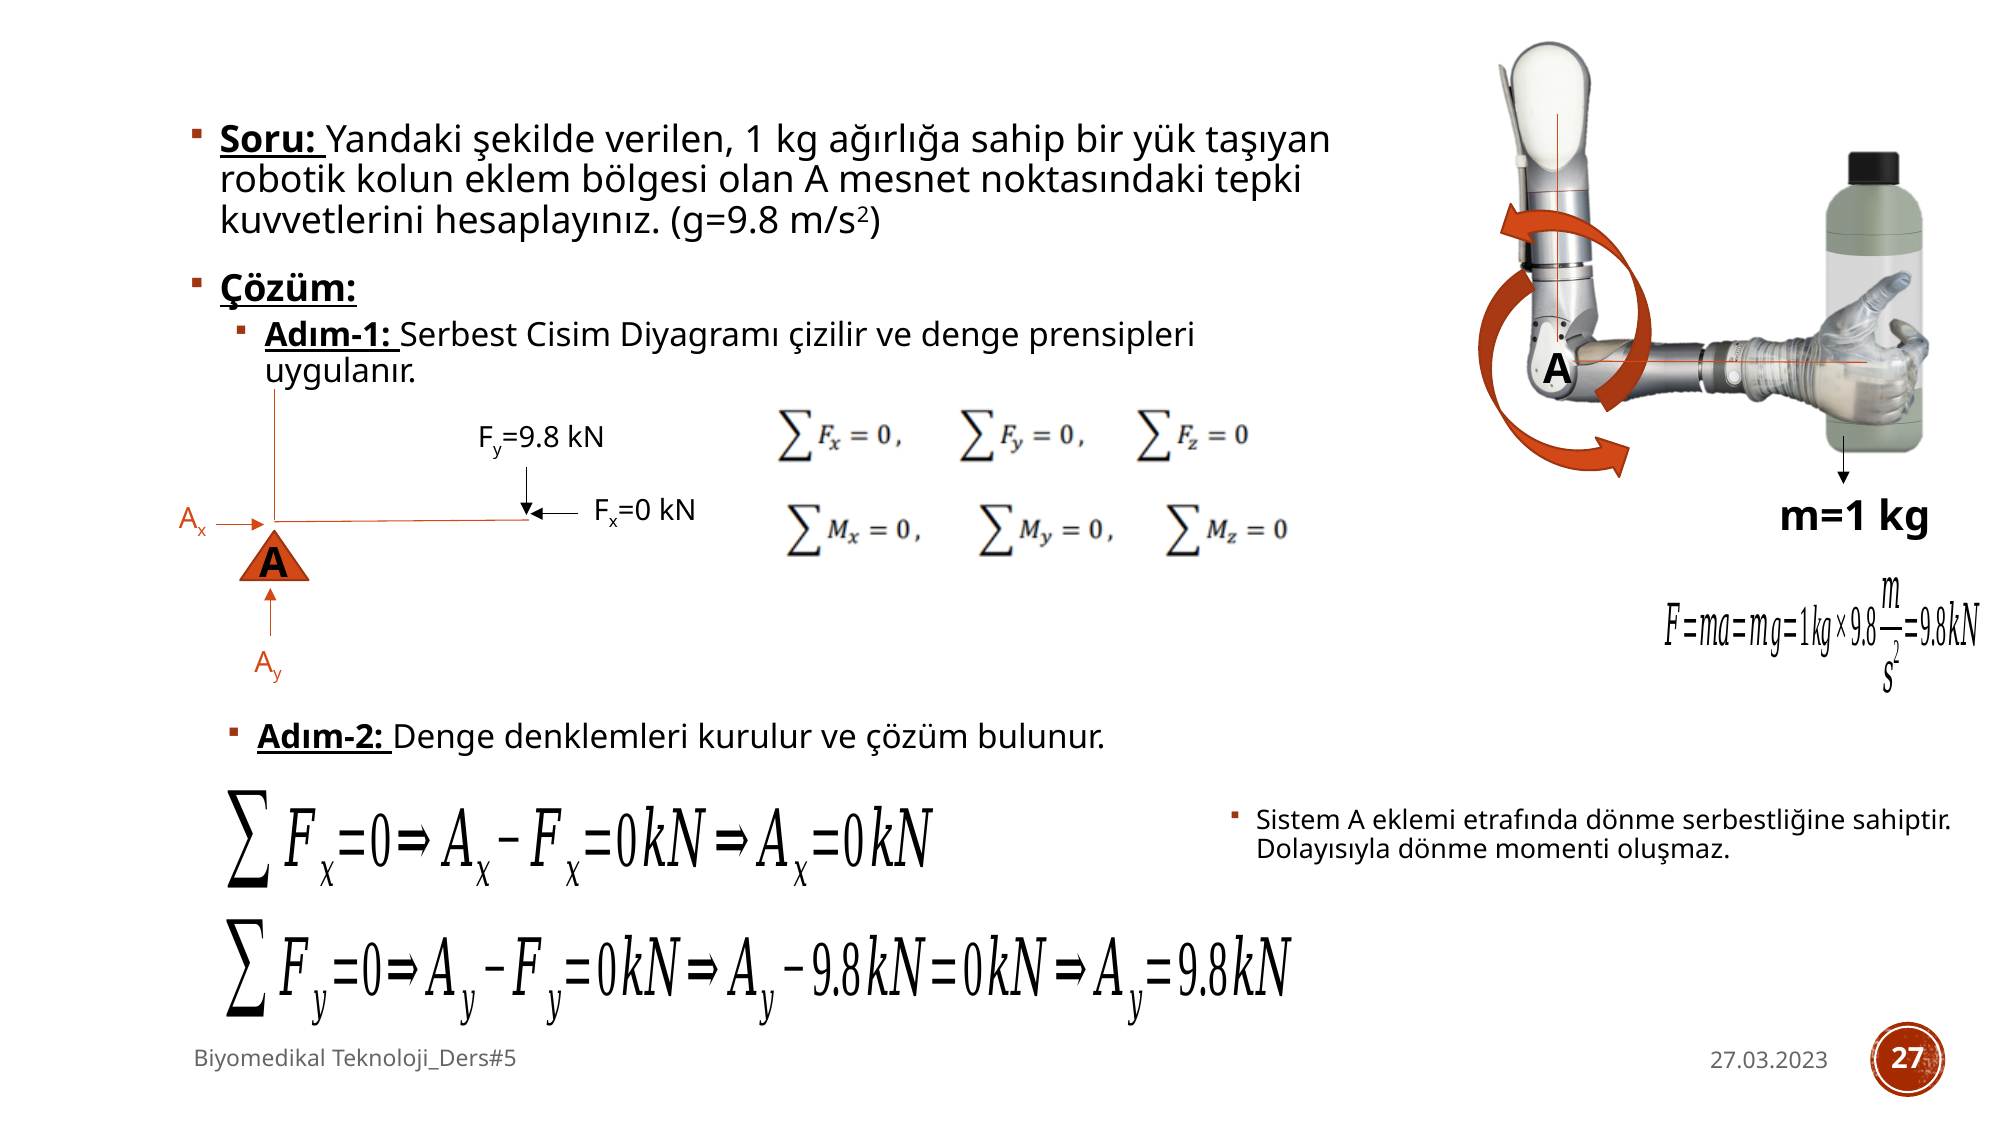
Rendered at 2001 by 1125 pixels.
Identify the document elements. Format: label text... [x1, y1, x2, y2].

text_box Adım-2: Denge denklemleri kurulur ve çözüm bulunur. [167, 712, 1344, 787]
text_box Fy=9.8 kN [463, 411, 621, 466]
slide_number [1306, 1028, 1844, 1089]
text_box Soru: Yandaki şekilde verilen, 1 kg ağırlığa sahip bir yük taşıyan robotik kolun eklem bölgesi olan A mesnet noktasındaki tepki kuvvetlerini hesaplayınız. (g=9.8 m/s2) [174, 112, 1350, 261]
text_box [304, 571, 310, 582]
text_box Ax [164, 492, 222, 587]
picture [1433, 25, 2000, 550]
text_box Fx=0 kN [578, 484, 712, 539]
text_box [239, 571, 245, 582]
text_box Ay [239, 635, 297, 712]
footer Biyomedikal Teknoloji_Ders#5 [178, 1028, 1217, 1089]
text_box Sistem A eklemi etrafında dönme serbestliğine sahiptir. Dolayısıyla dönme momenti oluşmaz. [1175, 798, 2000, 873]
picture [774, 367, 1304, 579]
text_box Çözüm: Adım-1: Serbest Cisim Diyagramı çizilir ve denge prensipleri uygulanır. [174, 261, 1350, 422]
text_box A [245, 528, 304, 594]
slide_number 27 [1855, 1028, 1961, 1089]
